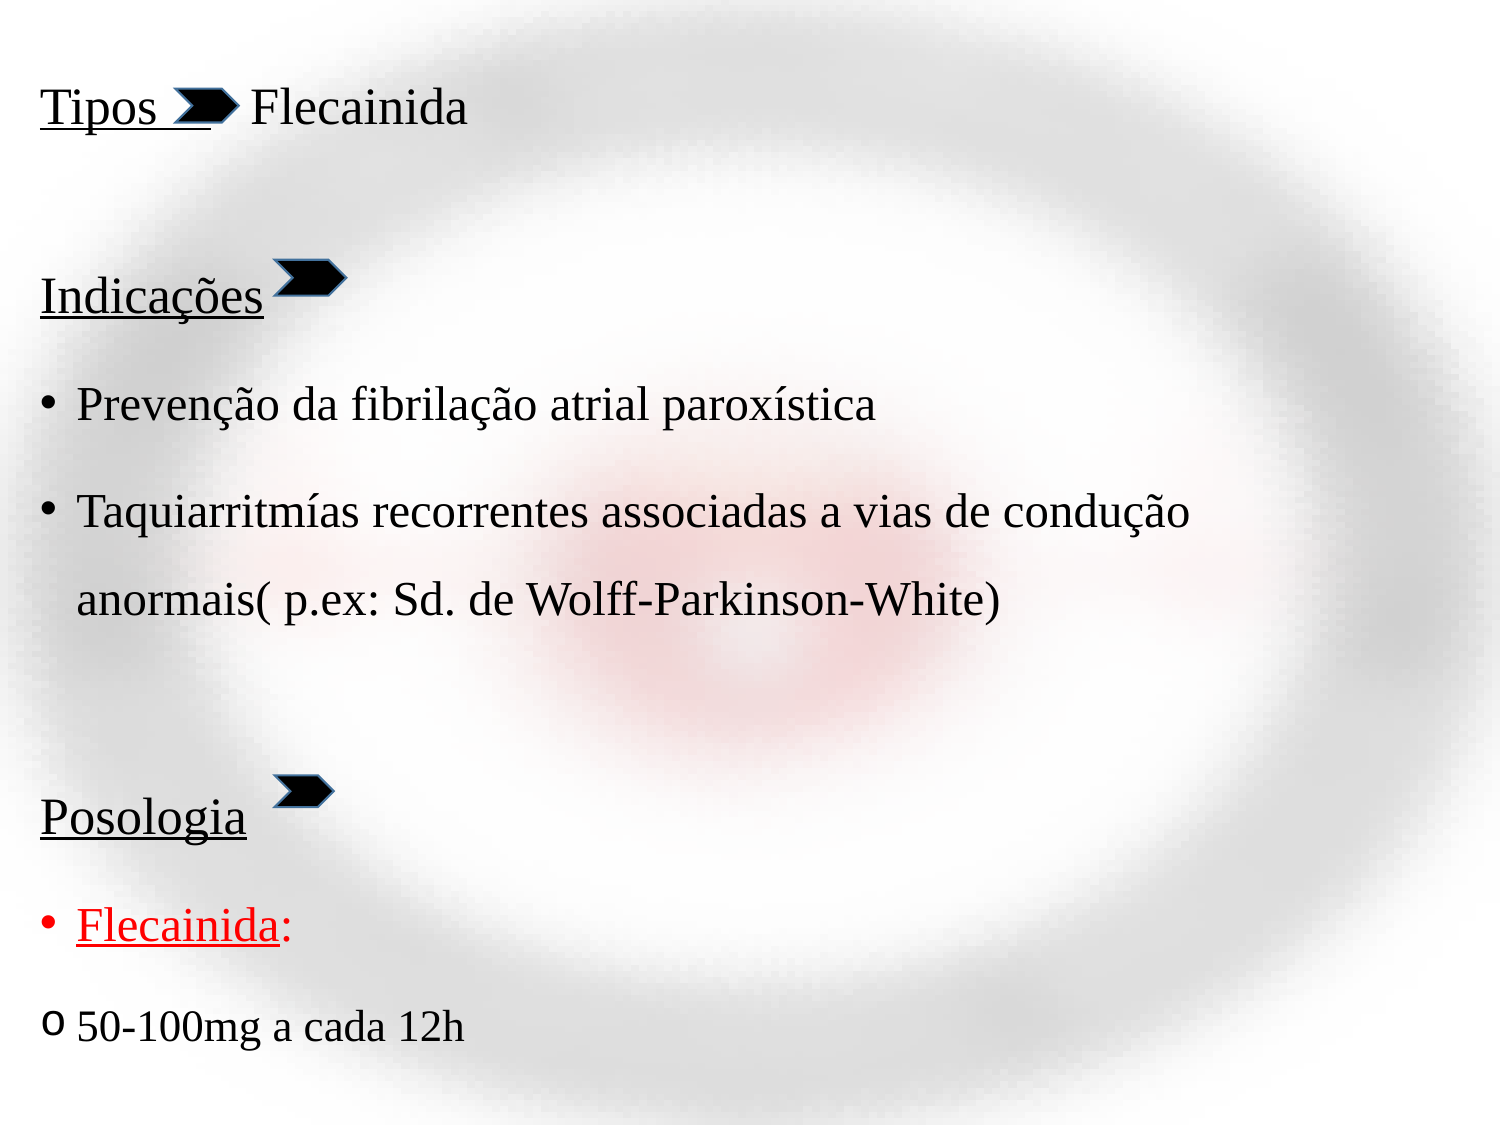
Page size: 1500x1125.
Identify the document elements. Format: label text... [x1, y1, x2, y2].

text_box [172, 87, 241, 124]
list Tipos Flecainida Indicações Prevenção da fibrilação atrial paroxística Taquiarritmías recorrentes associadas a vias de condução anormais( p.ex: Sd. de Wolff-Parkinson-White) Posologia Flecainida: 50-100mg a cada 12h [24, 71, 1465, 1067]
text_box [272, 774, 336, 809]
text_box [272, 258, 348, 297]
